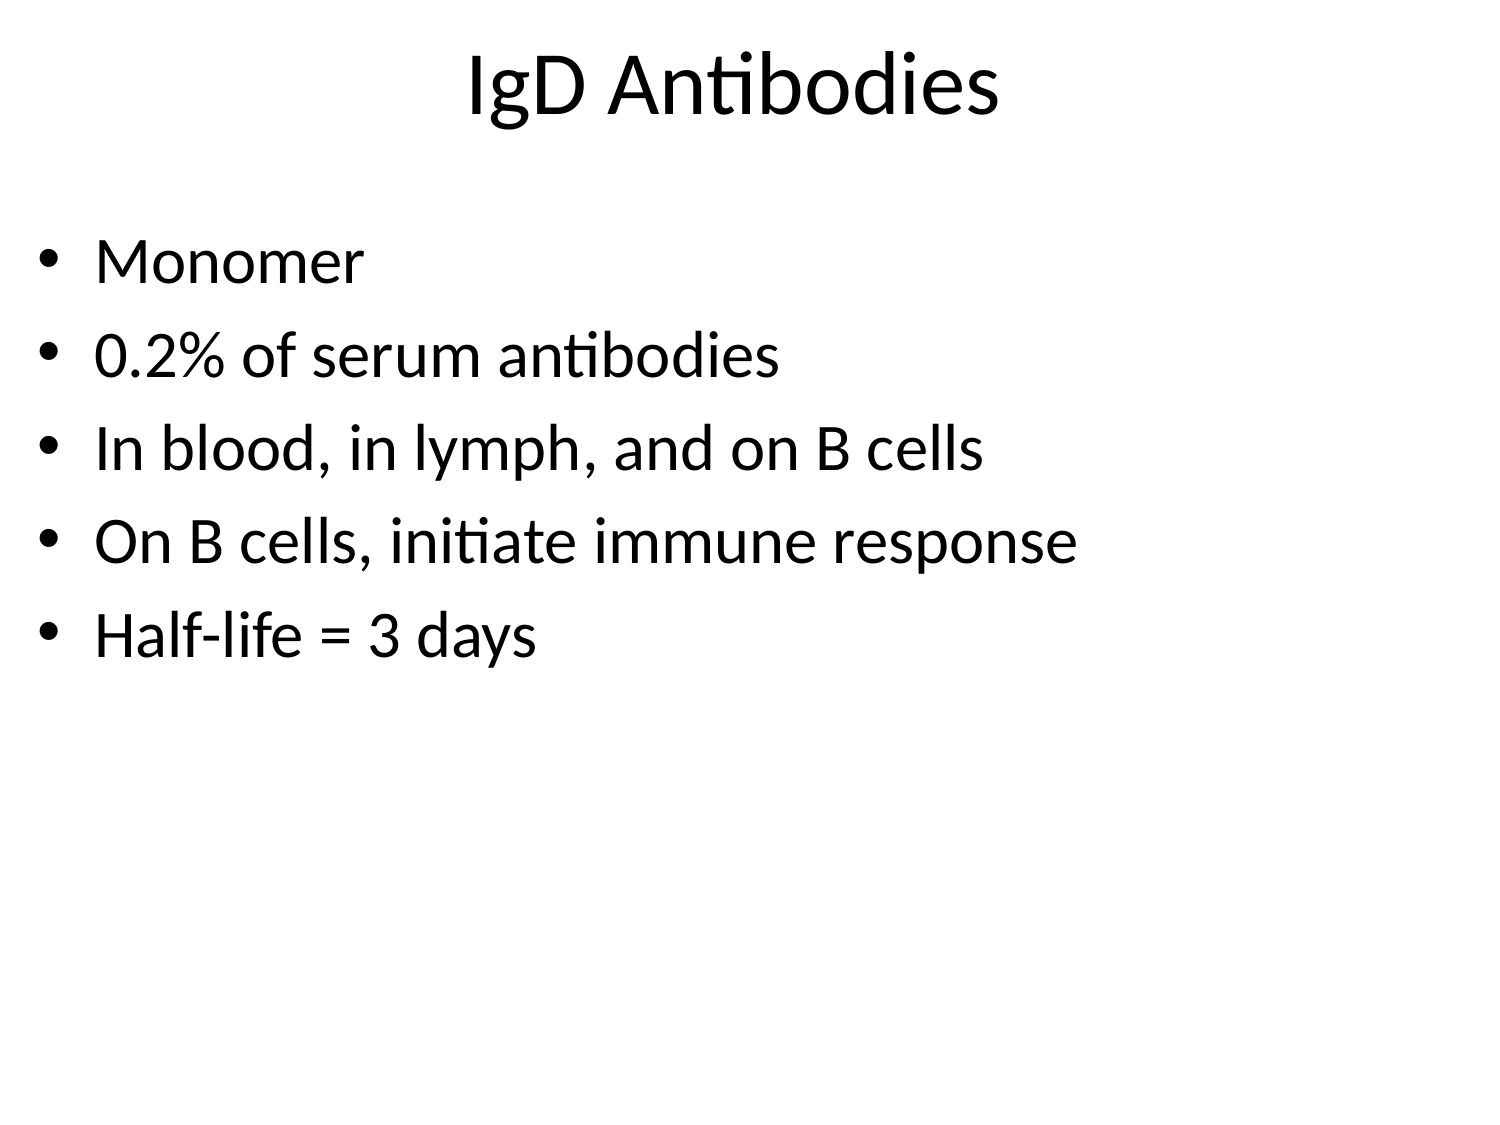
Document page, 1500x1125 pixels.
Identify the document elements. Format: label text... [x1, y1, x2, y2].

list Monomer 0.2% of serum antibodies In blood, in lymph, and on B cells On B cells, initiate immune response Half-life = 3 days [22, 209, 1448, 1065]
title IgD Antibodies [21, 15, 1447, 141]
